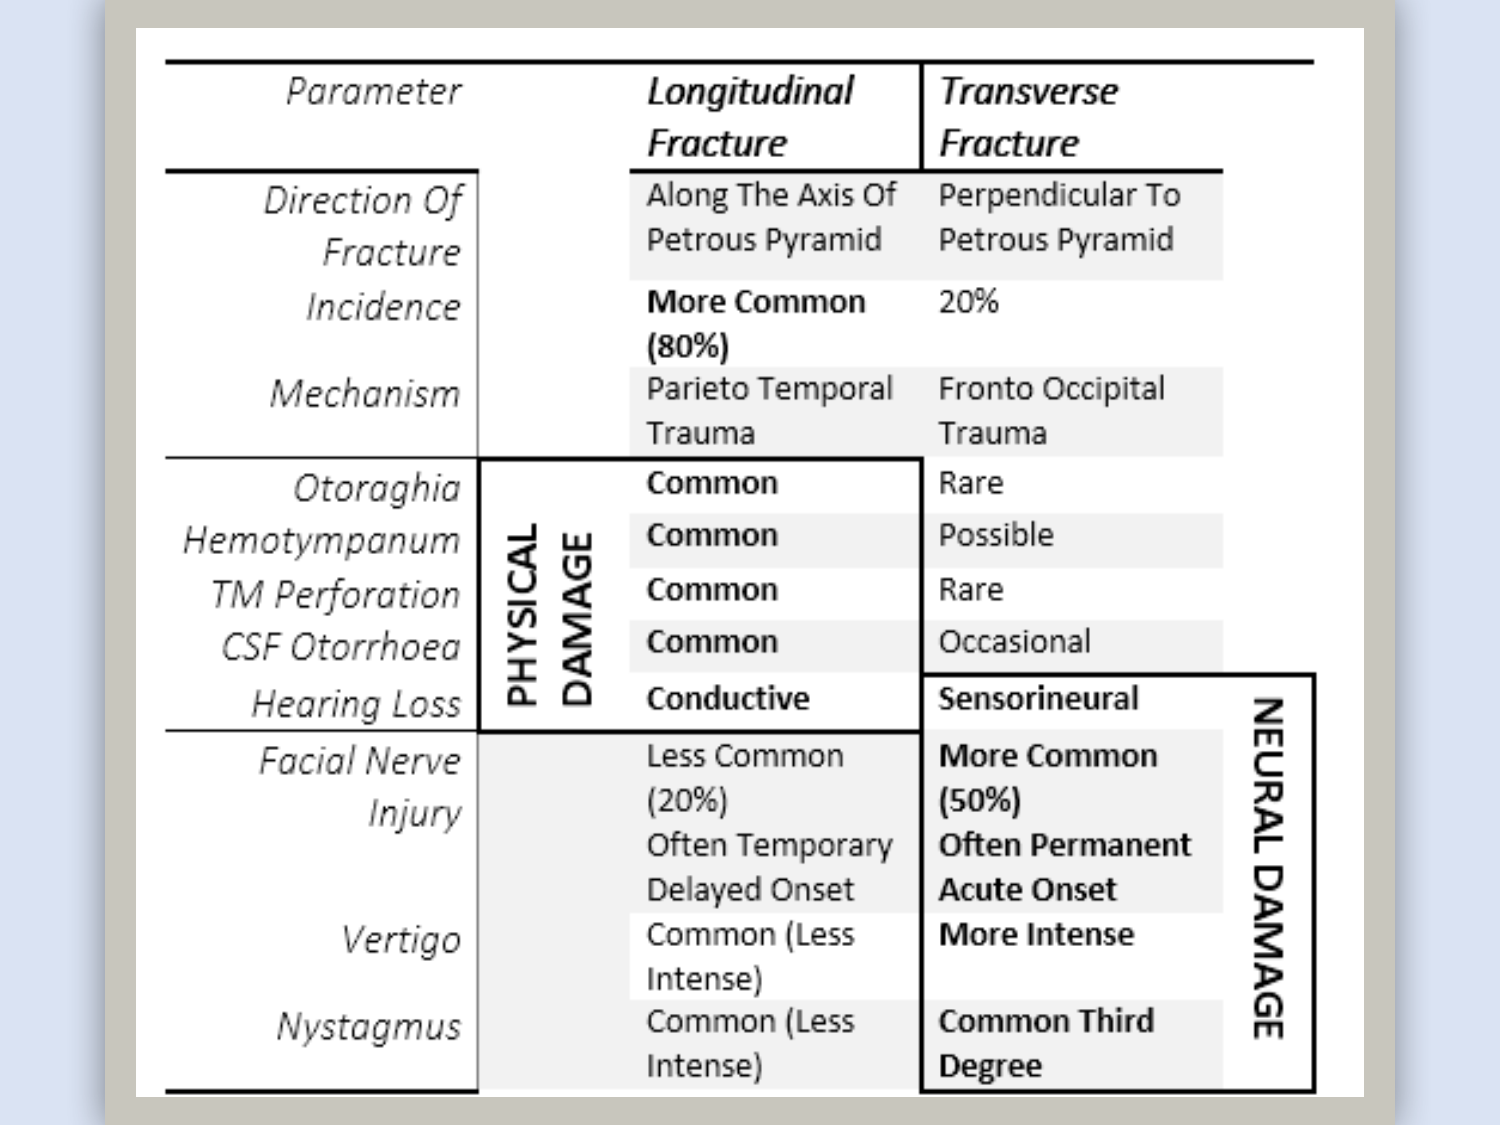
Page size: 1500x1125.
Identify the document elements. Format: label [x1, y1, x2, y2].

list [135, 28, 1365, 1097]
